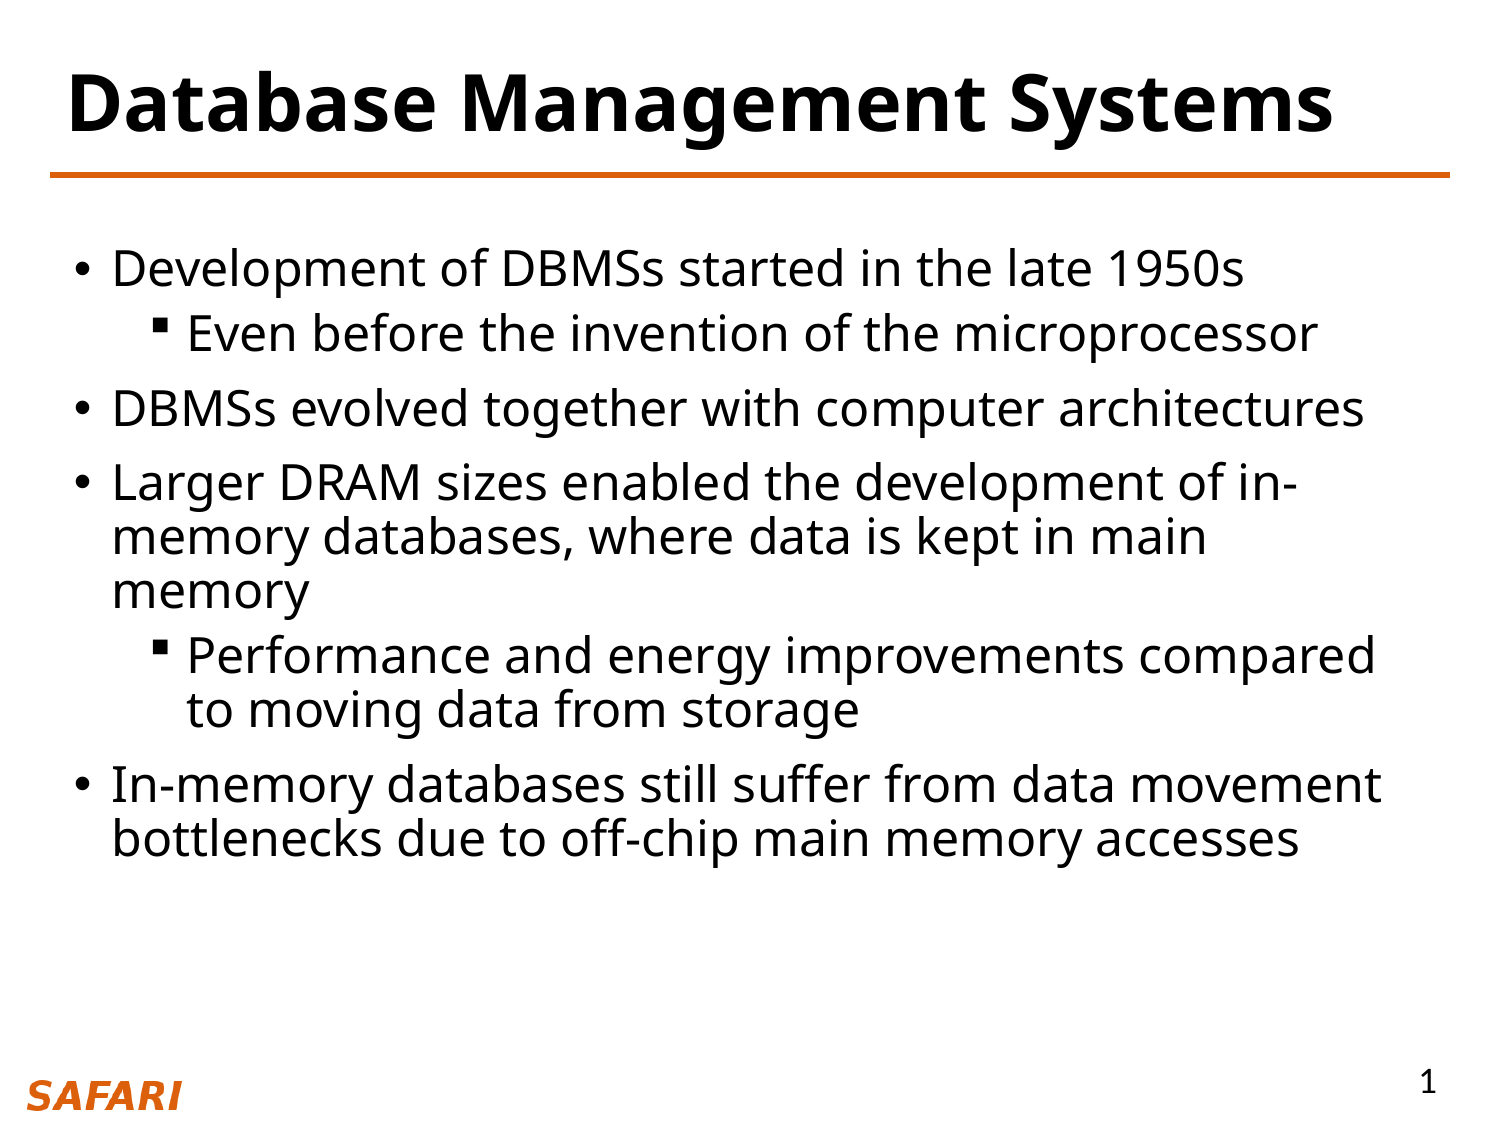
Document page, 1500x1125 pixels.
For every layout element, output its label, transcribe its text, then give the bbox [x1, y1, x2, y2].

title Database Management Systems [50, 12, 1450, 200]
text_box 1 [1403, 1048, 1483, 1109]
list Development of DBMSs started in the late 1950s Even before the invention of the microprocessor DBMSs evolved together with computer architectures Larger DRAM sizes enabled the development of in-memory databases, where data is kept in main memory Performance and energy improvements compared to moving data from storage In-memory databases still suffer from data movement bottlenecks due to off-chip main memory accesses [59, 236, 1430, 998]
picture [25, 1072, 187, 1120]
